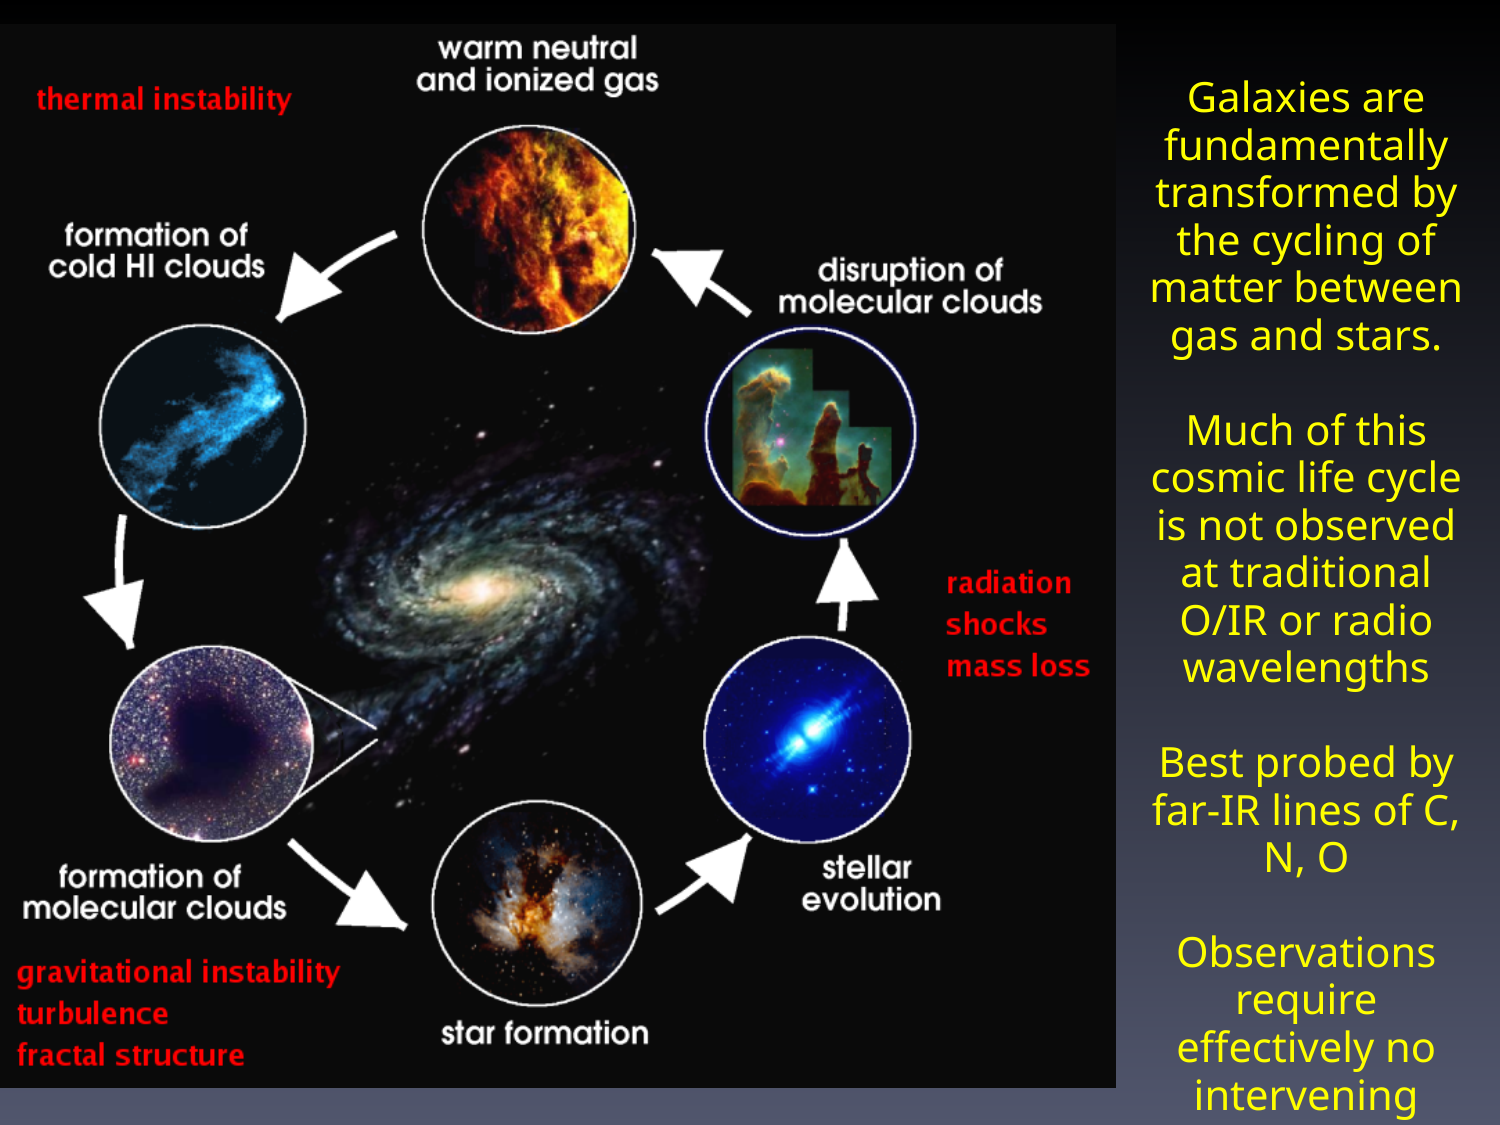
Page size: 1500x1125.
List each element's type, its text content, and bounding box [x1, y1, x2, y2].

text_box Galaxies are fundamentally transformed by the cycling of matter between gas and stars. Much of this cosmic life cycle is not observed at traditional O/IR or radio wavelengths Best probed by far-IR lines of C, N, O Observations require effectively no intervening water vapor! [1137, 74, 1475, 1125]
picture [0, 24, 1116, 1088]
